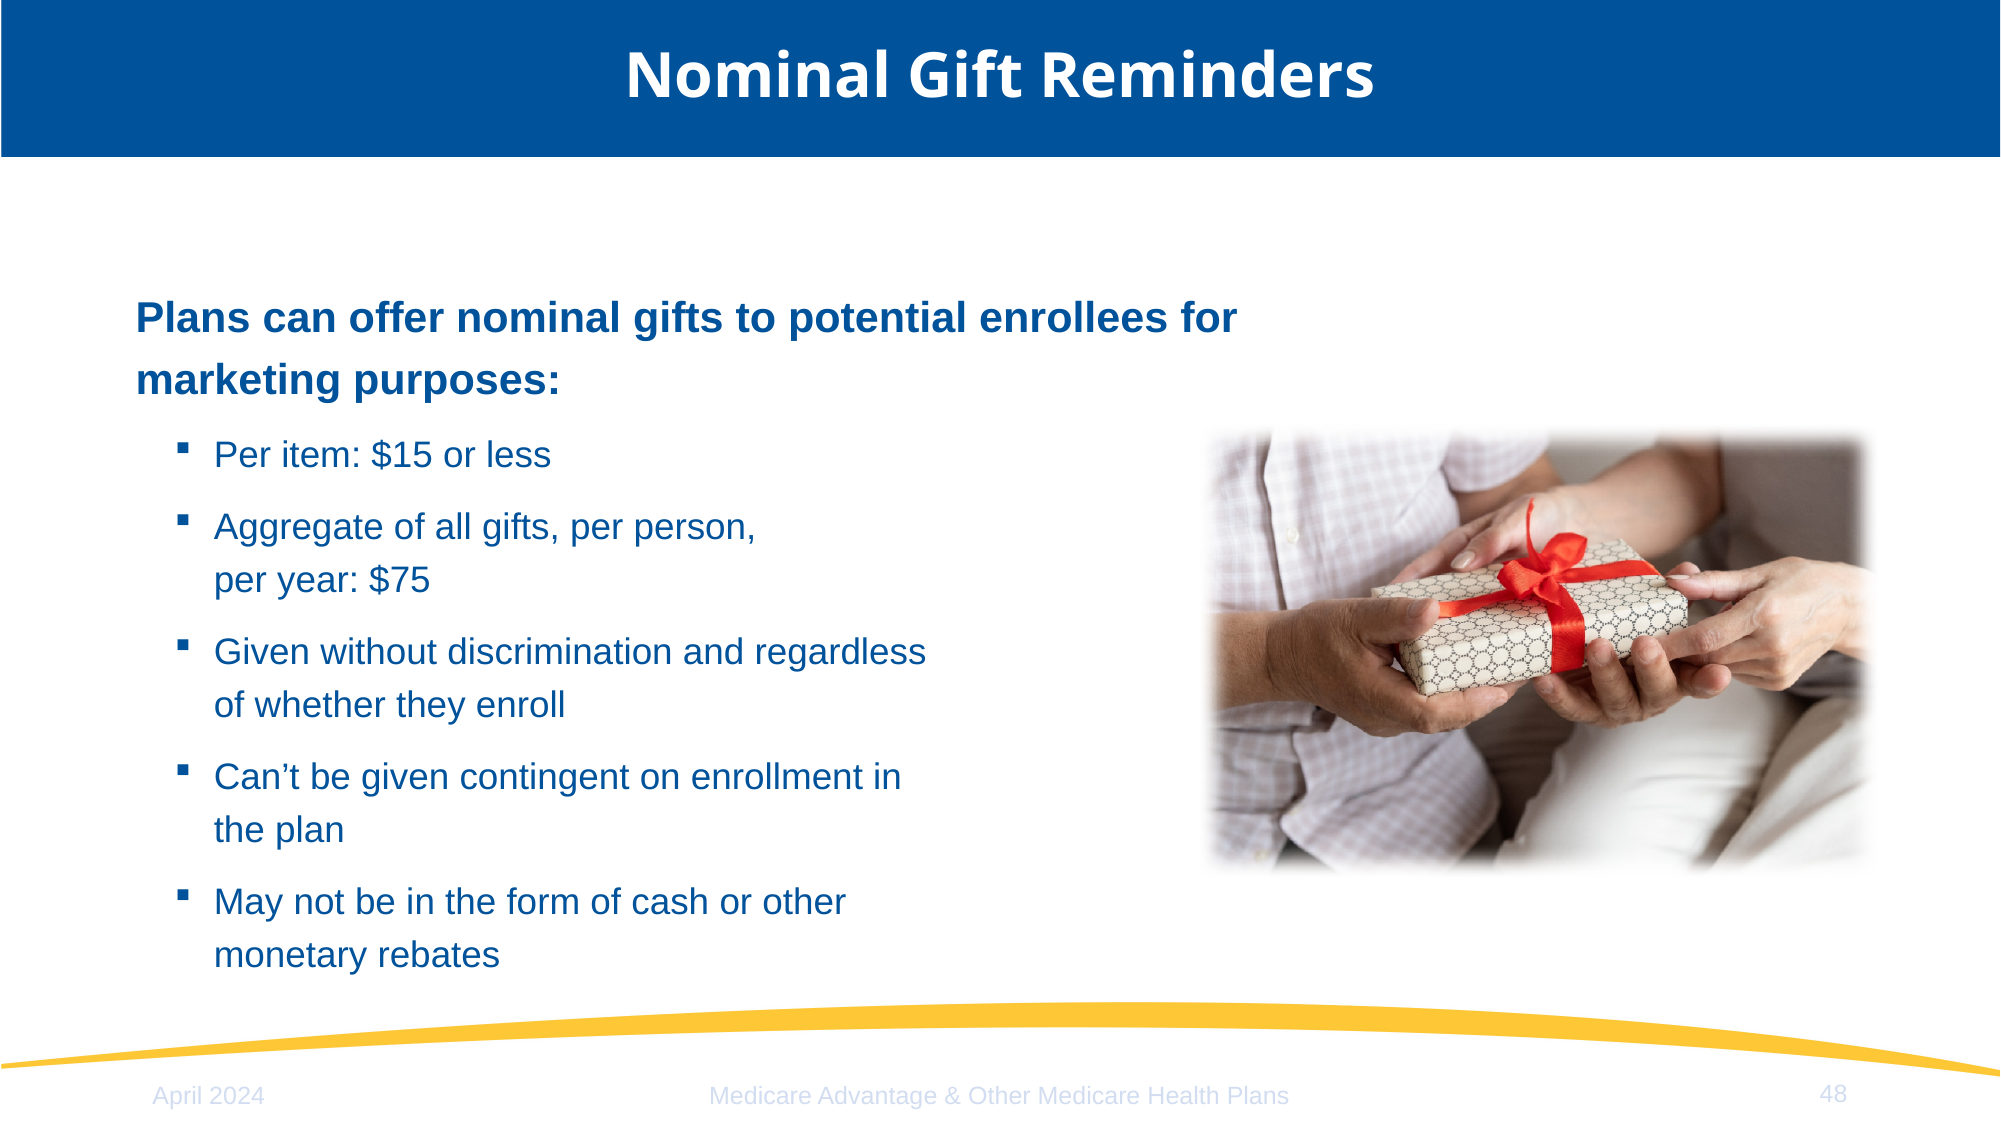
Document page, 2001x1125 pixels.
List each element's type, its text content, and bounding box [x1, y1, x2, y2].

slide_number 48 [1412, 1062, 1863, 1123]
title Nominal Gift Reminders [0, 0, 2000, 154]
list Plans can offer nominal gifts to potential enrollees for marketing purposes: Per item: $15 or less Aggregate of all gifts, per person, per year: $75 Given without discrimination and regardless of whether they enroll Can’t be given contingent on enrollment in the plan May not be in the form of cash or other monetary rebates [120, 272, 1391, 988]
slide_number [137, 1065, 588, 1125]
picture [0, 0, 2001, 1125]
footer Medicare Advantage & Other Medicare Health Plans [662, 1065, 1338, 1125]
